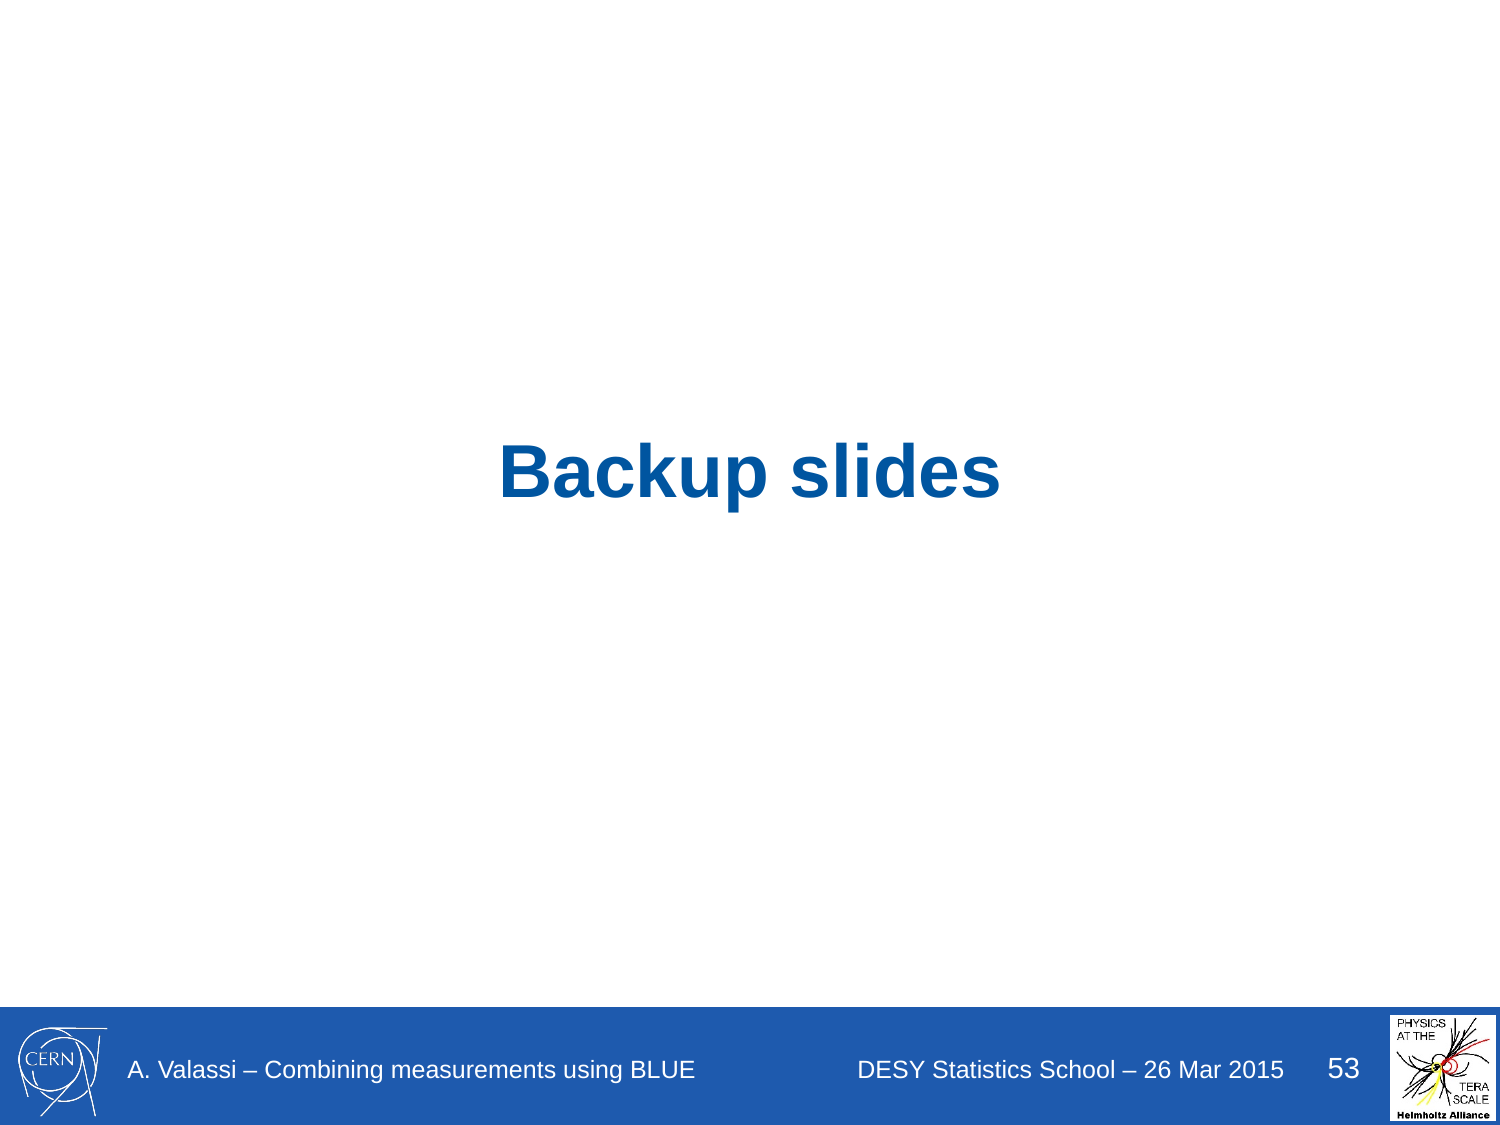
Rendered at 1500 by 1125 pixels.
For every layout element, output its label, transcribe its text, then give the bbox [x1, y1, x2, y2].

picture [1390, 1015, 1496, 1121]
list Backup slides [29, 24, 1472, 984]
